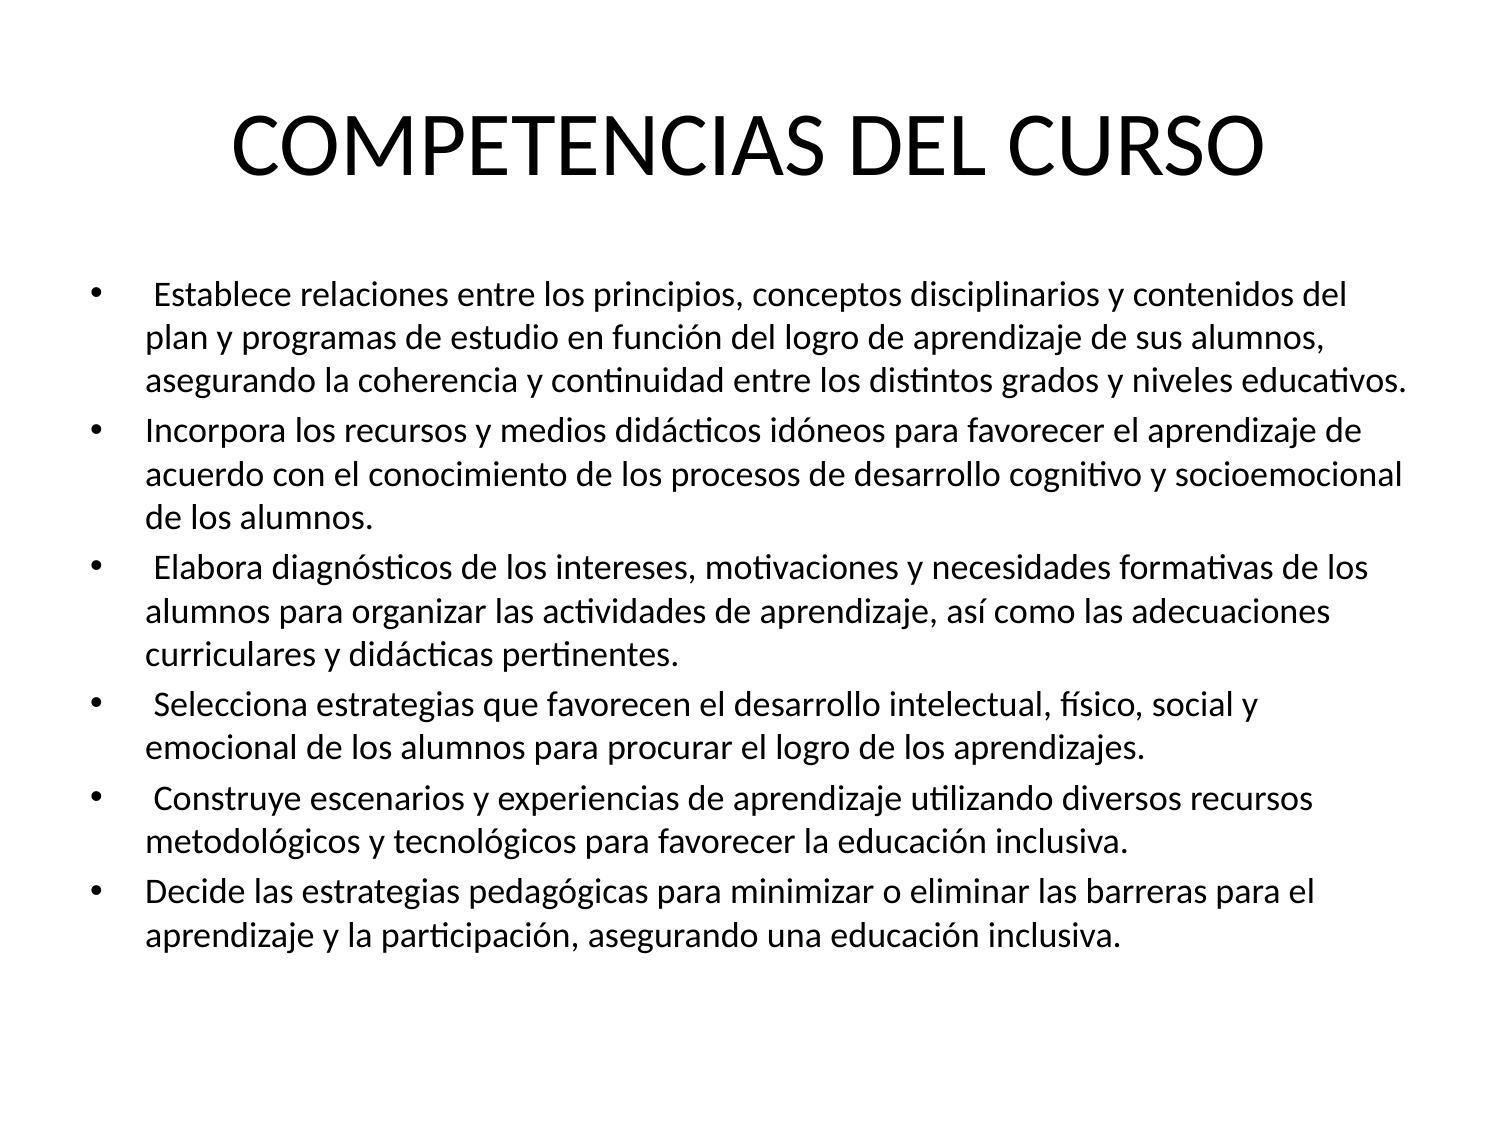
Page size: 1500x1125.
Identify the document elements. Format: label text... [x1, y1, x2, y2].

list Establece relaciones entre los principios, conceptos disciplinarios y contenidos del plan y programas de estudio en función del logro de aprendizaje de sus alumnos, asegurando la coherencia y continuidad entre los distintos grados y niveles educativos. Incorpora los recursos y medios didácticos idóneos para favorecer el aprendizaje de acuerdo con el conocimiento de los procesos de desarrollo cognitivo y socioemocional de los alumnos. Elabora diagnósticos de los intereses, motivaciones y necesidades formativas de los alumnos para organizar las actividades de aprendizaje, así como las adecuaciones curriculares y didácticas pertinentes. Selecciona estrategias que favorecen el desarrollo intelectual, físico, social y emocional de los alumnos para procurar el logro de los aprendizajes. Construye escenarios y experiencias de aprendizaje utilizando diversos recursos metodológicos y tecnológicos para favorecer la educación inclusiva. Decide las estrategias pedagógicas para minimizar o eliminar las barreras para el aprendizaje y la participación, asegurando una educación inclusiva. [75, 262, 1425, 1005]
title COMPETENCIAS DEL CURSO [75, 45, 1425, 233]
